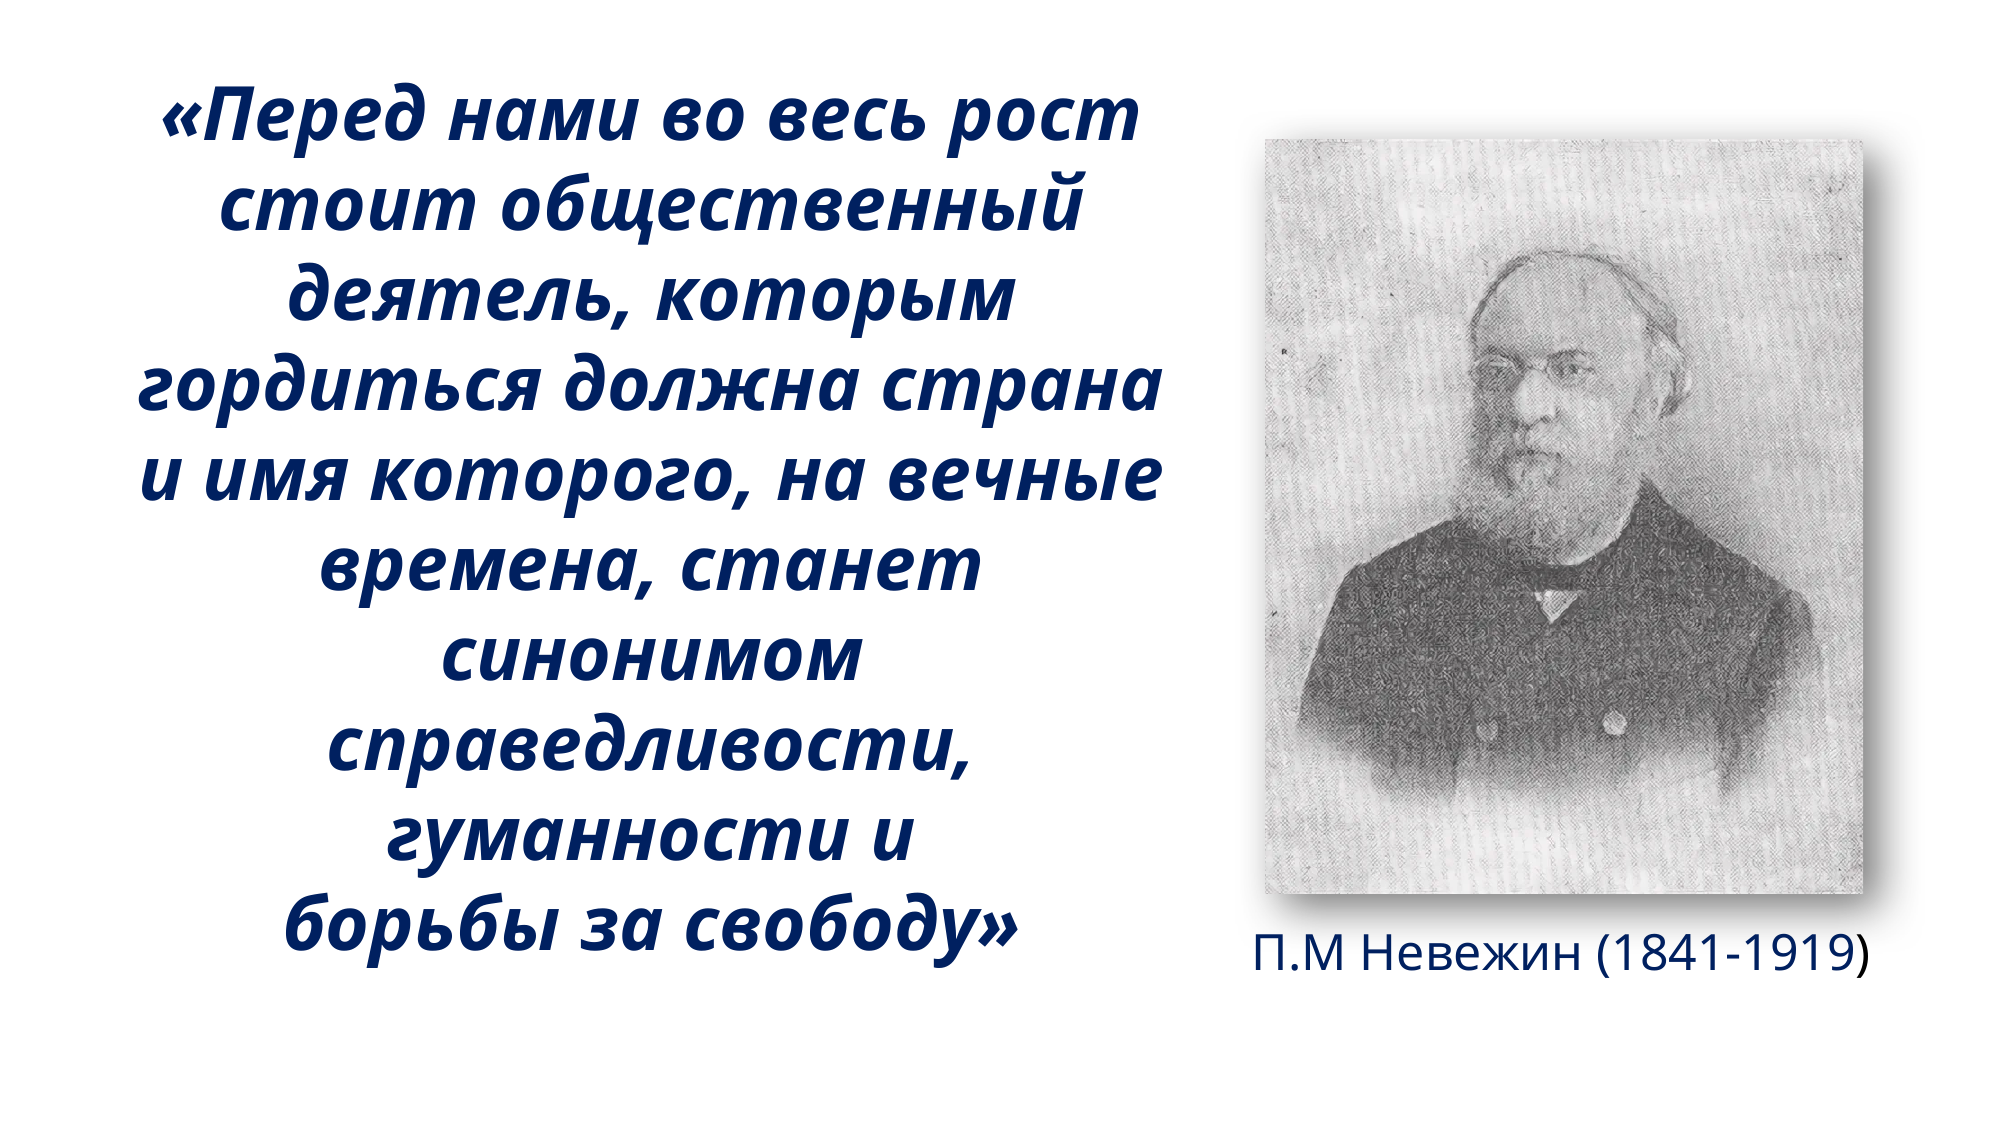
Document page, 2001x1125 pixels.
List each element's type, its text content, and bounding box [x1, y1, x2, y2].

text_box П.М Невежин (1841-1919) [1236, 913, 1916, 988]
text_box «Перед нами во весь рост стоит общественный деятель, которым гордиться должна страна и имя которого, на вечные времена, станет синонимом справедливости, гуманности и борьбы за свободу» [113, 57, 1191, 973]
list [1265, 139, 1864, 894]
